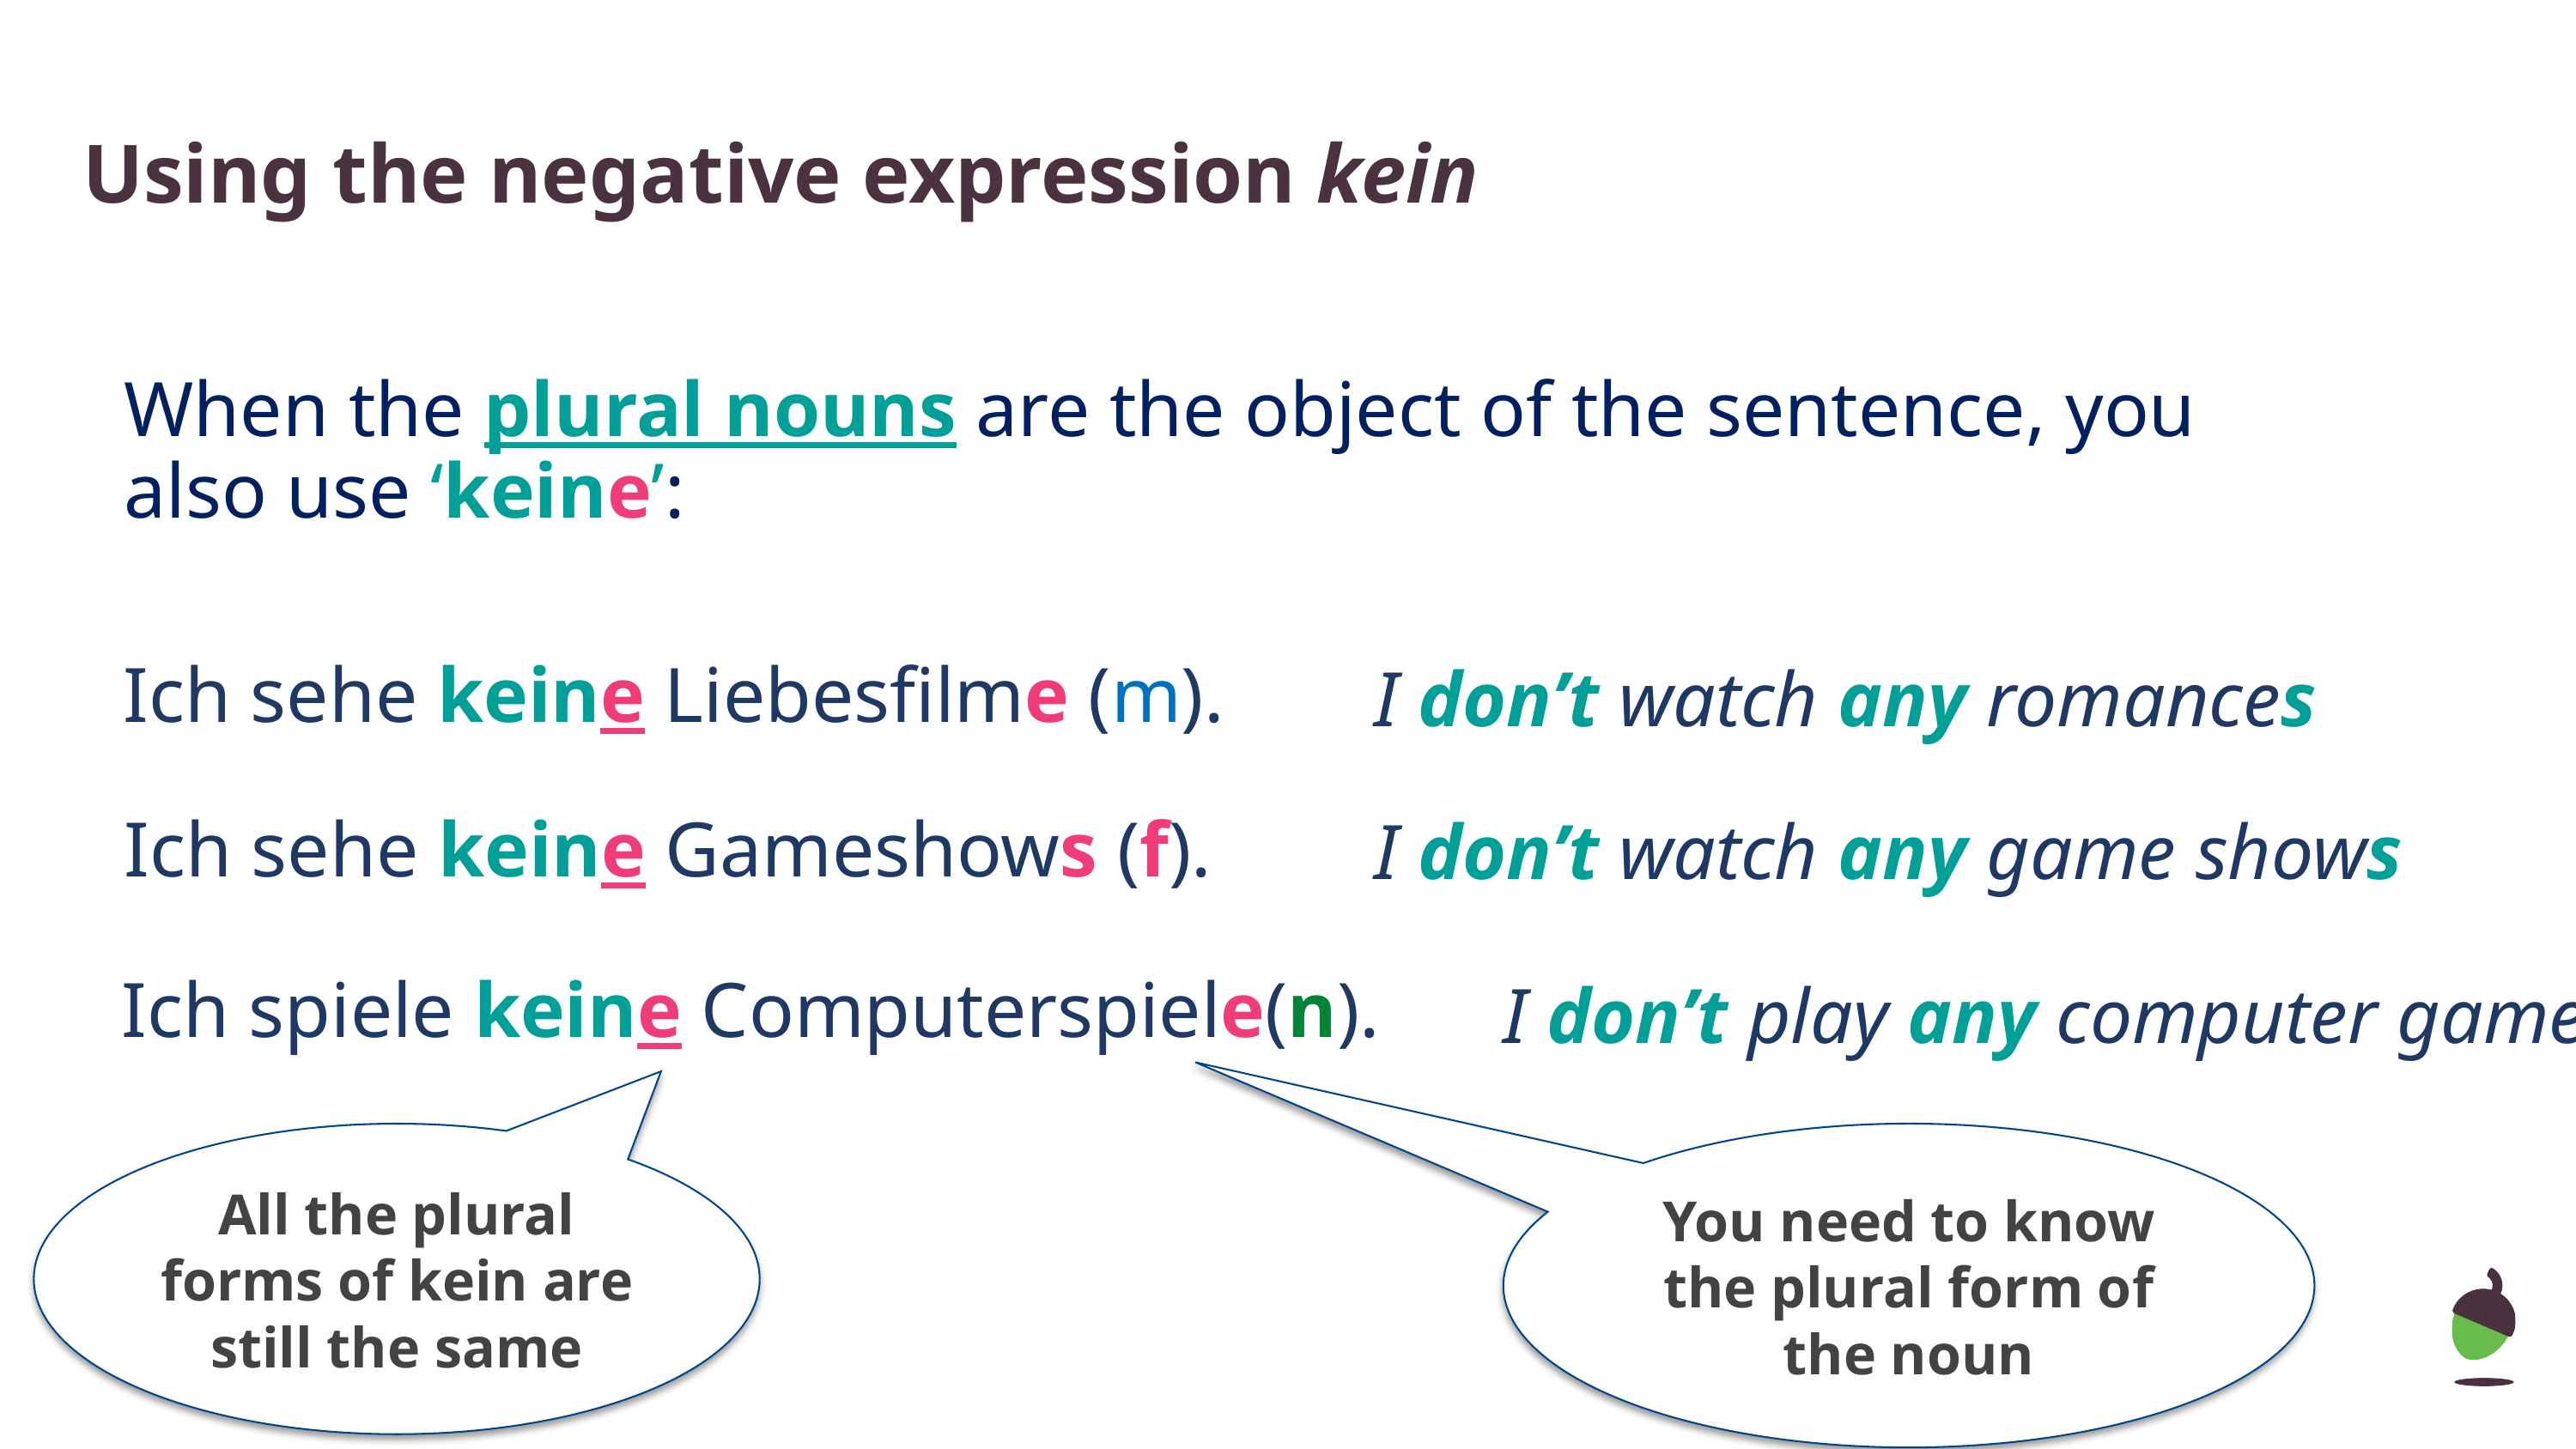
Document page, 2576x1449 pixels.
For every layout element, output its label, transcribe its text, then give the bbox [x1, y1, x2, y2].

title Using the negative expression kein [82, 94, 2530, 324]
text_box You need to know the plural form of the noun [1195, 1062, 2315, 1448]
text_box Ich sehe keine Gameshows (f). [105, 802, 1333, 904]
text_box Ich spiele keine Computerspiele(n). [102, 962, 1545, 1064]
text_box I don’t watch any romances [1355, 652, 2576, 755]
text_box I don’t watch any game shows [1355, 804, 2576, 906]
text_box I don’t play any computer games [1484, 968, 2576, 1070]
text_box When the plural nouns are the object of the sentence, you also use ‘keine’: [105, 749, 2576, 968]
picture [2451, 1268, 2516, 1386]
text_box All the plural forms of kein are still the same [33, 1071, 760, 1434]
text_box Ich sehe keine Liebesfilme (m). [103, 647, 1356, 749]
text_box When the plural nouns are the object of the sentence, you also use ‘keine’: [105, 271, 2576, 652]
